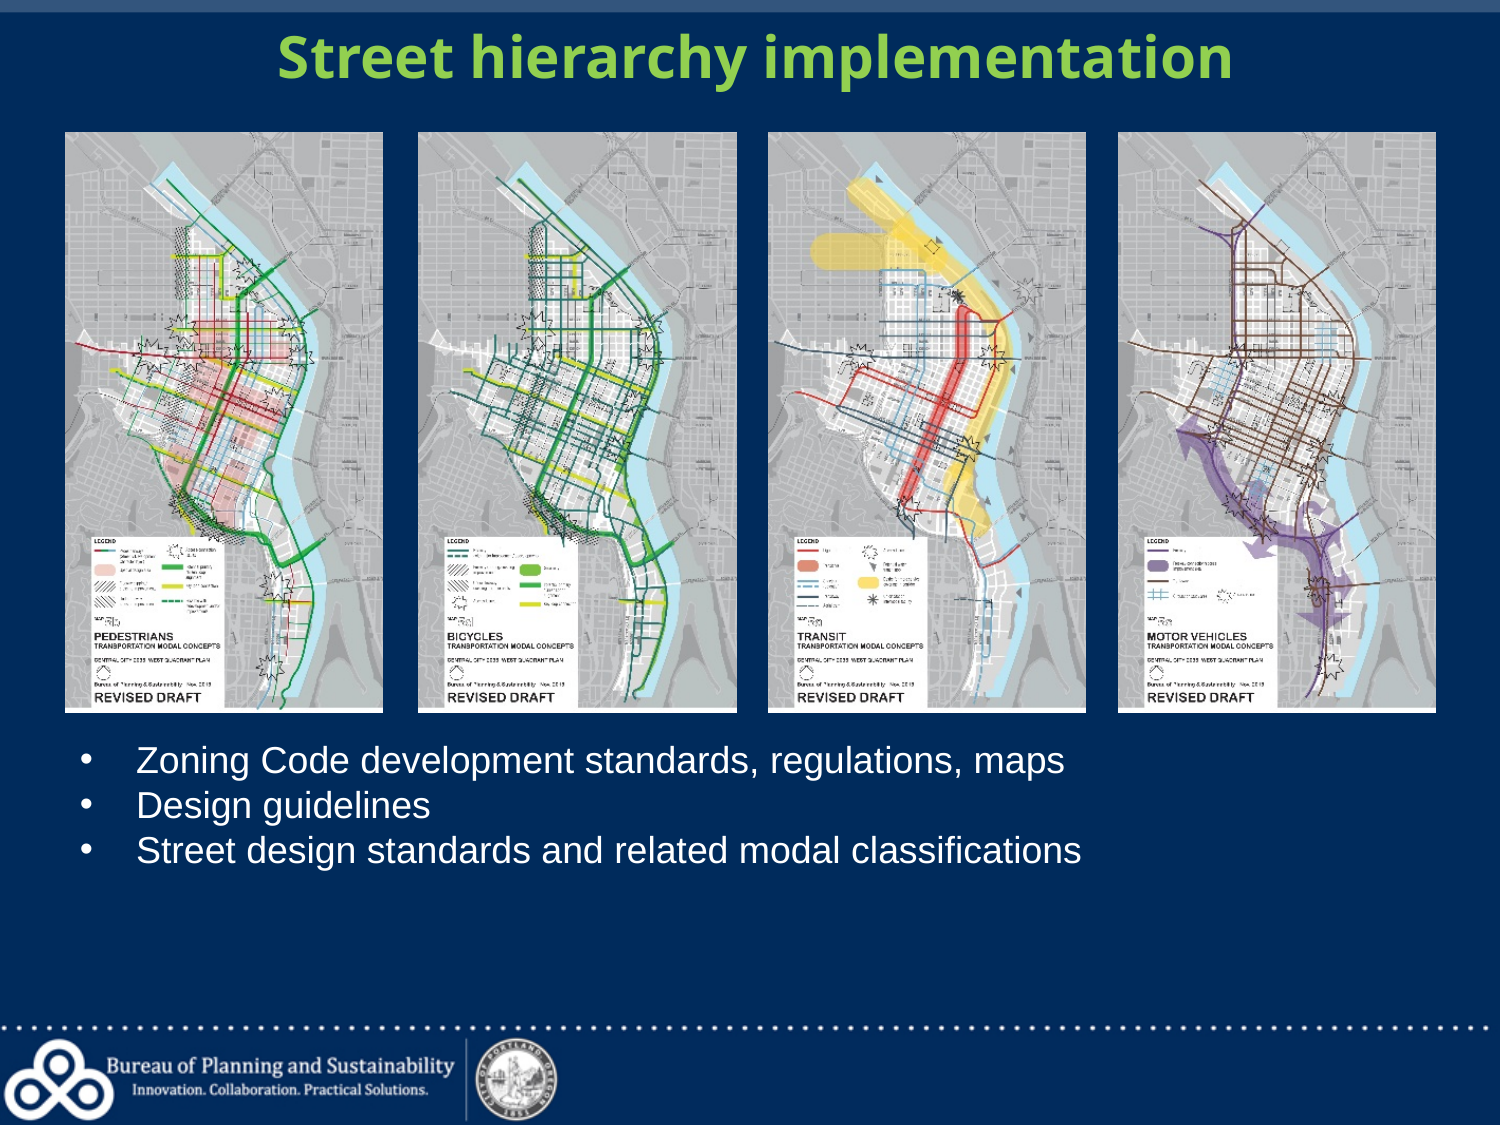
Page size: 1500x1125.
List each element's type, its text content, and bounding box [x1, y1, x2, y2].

title Street hierarchy implementation [50, 0, 1463, 149]
picture [418, 132, 737, 713]
picture [768, 132, 1087, 713]
text_box Zoning Code development standards, regulations, maps Design guidelines Street design standards and related modal classifications [65, 728, 1362, 879]
picture [0, 1024, 1500, 1125]
picture [1117, 132, 1436, 713]
picture [64, 132, 383, 713]
